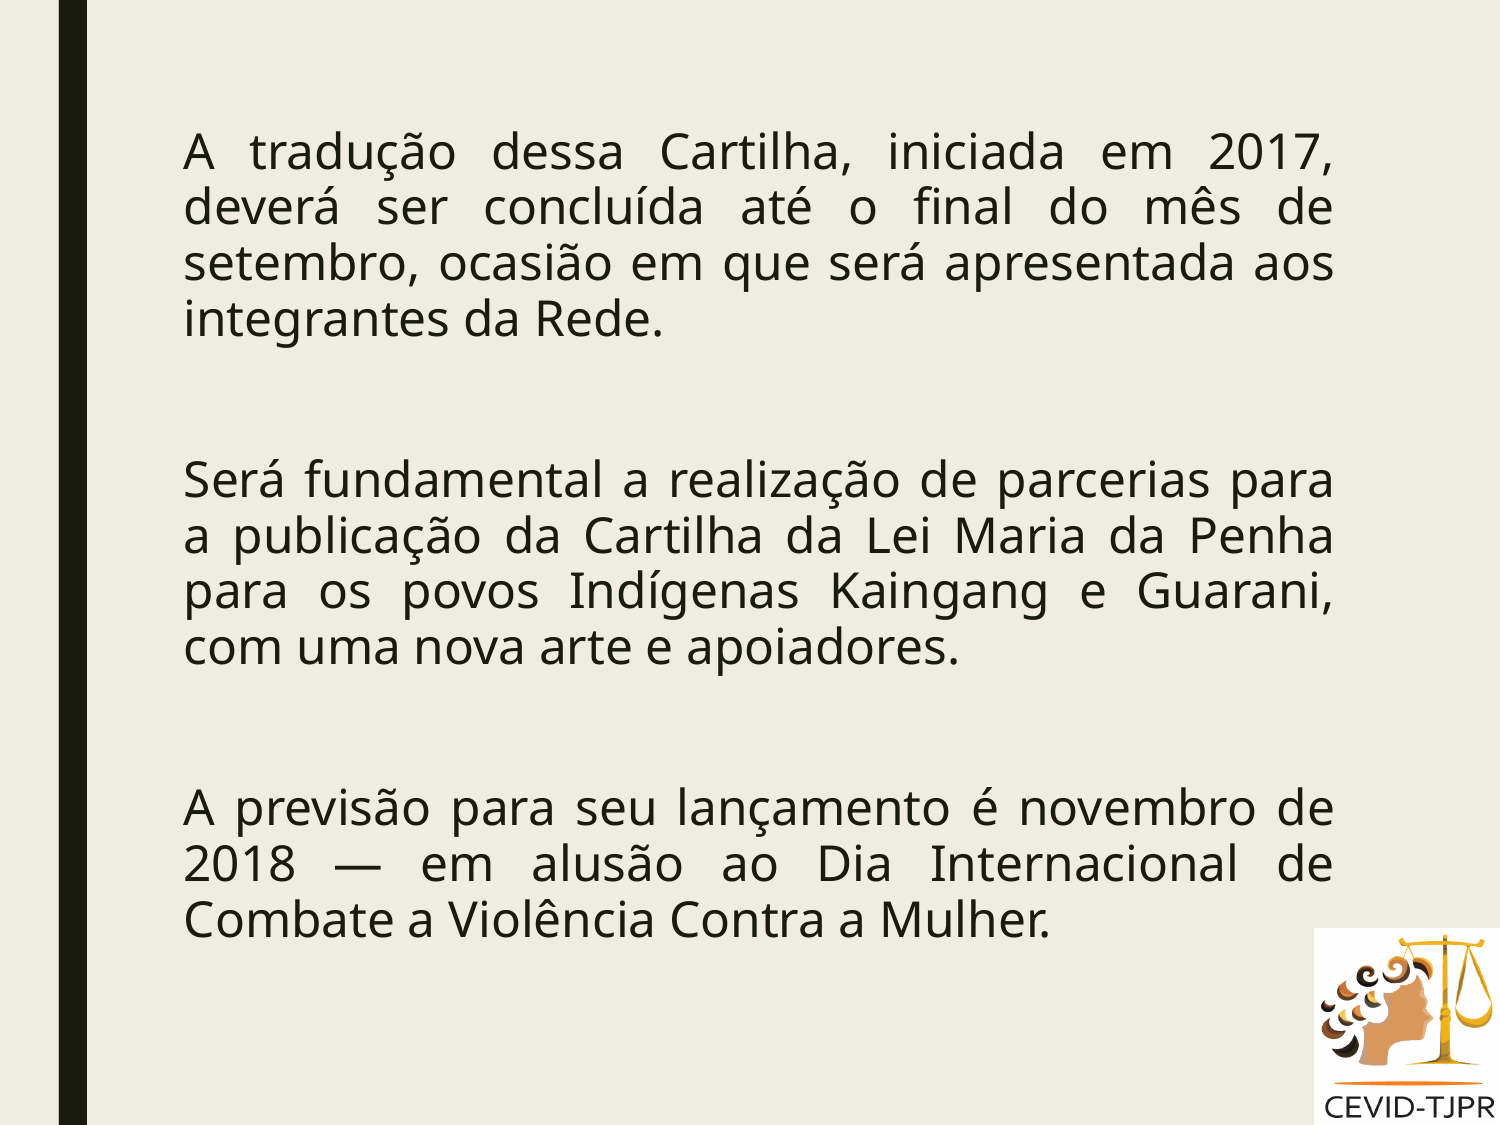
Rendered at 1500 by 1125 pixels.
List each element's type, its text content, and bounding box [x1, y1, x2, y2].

list A tradução dessa Cartilha, iniciada em 2017, deverá ser concluída até o final do mês de setembro, ocasião em que será apresentada aos integrantes da Rede. Será fundamental a realização de parcerias para a publicação da Cartilha da Lei Maria da Penha para os povos Indígenas Kaingang e Guarani, com uma nova arte e apoiadores. A previsão para seu lançamento é novembro de 2018 — em alusão ao Dia Internacional de Combate a Violência Contra a Mulher. [168, 42, 1351, 963]
picture [1313, 928, 1500, 1125]
